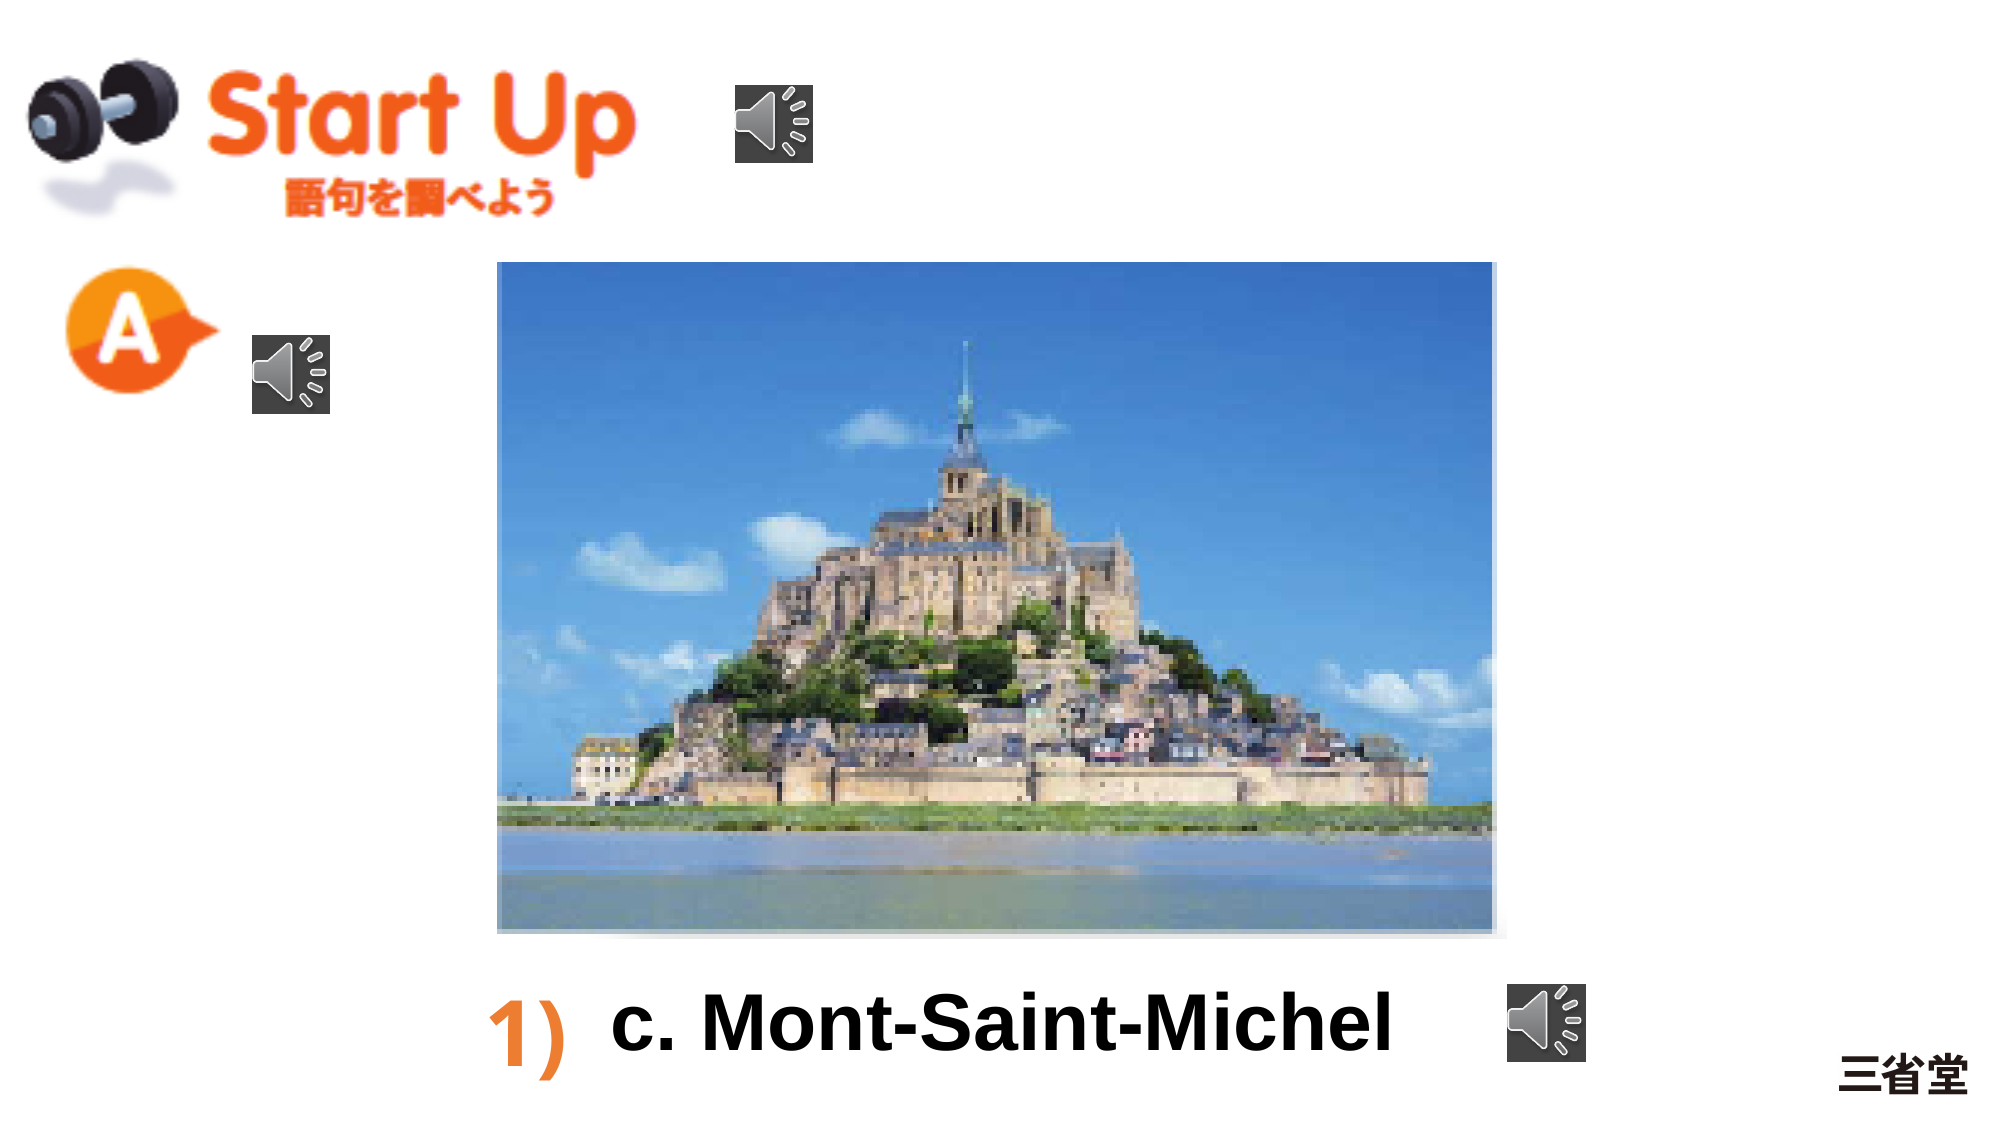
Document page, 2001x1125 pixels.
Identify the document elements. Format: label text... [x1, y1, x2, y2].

picture [1837, 1051, 1969, 1096]
title c. Mont-Saint-Michel [595, 939, 1495, 1109]
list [0, 47, 663, 236]
picture [1506, 982, 1587, 1063]
picture [37, 253, 225, 408]
picture [251, 334, 332, 415]
text_box 1) [469, 967, 608, 1093]
picture [733, 83, 814, 164]
picture [493, 253, 1507, 939]
